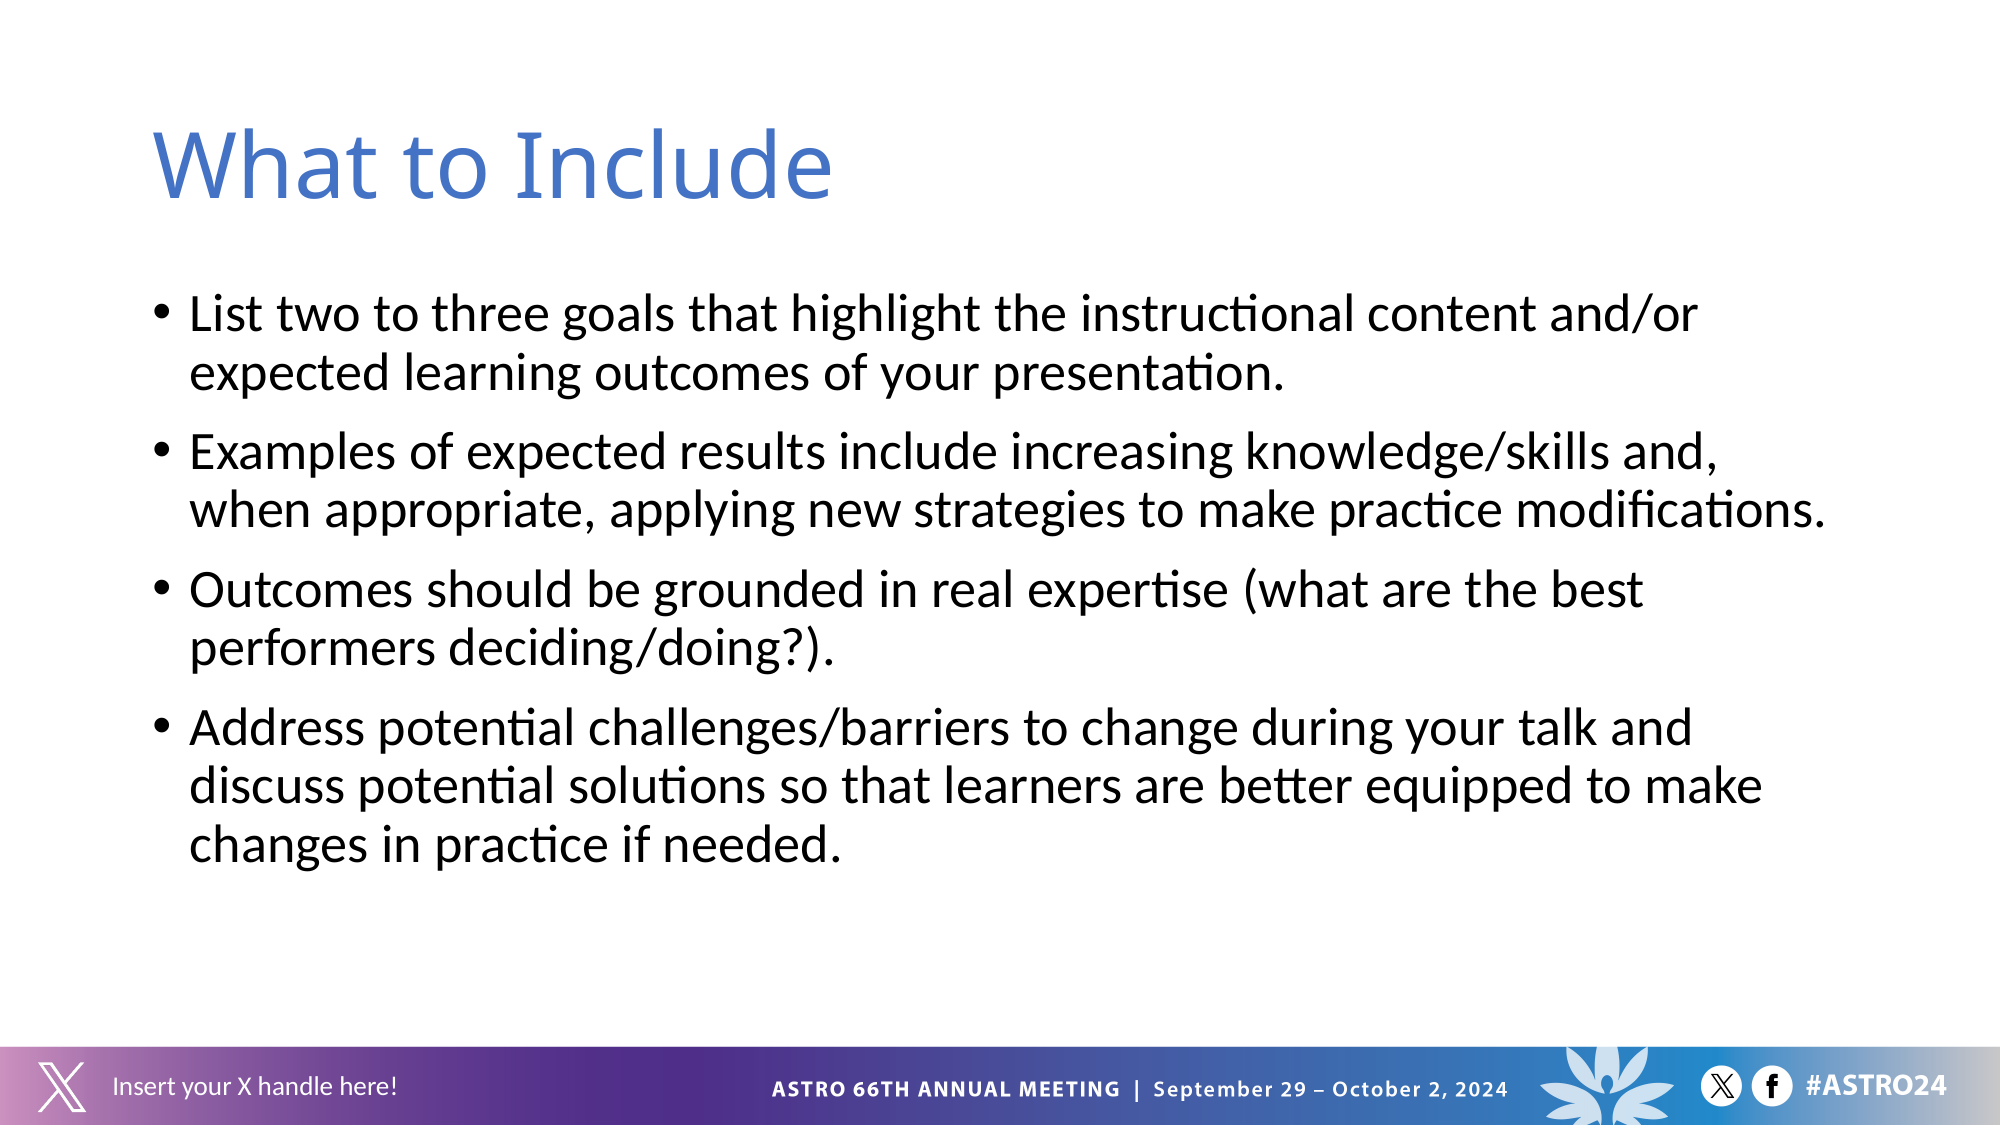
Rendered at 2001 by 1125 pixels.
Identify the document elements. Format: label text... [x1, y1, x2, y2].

title What to Include [137, 59, 1863, 277]
list List two to three goals that highlight the instructional content and/or expected learning outcomes of your presentation. Examples of expected results include increasing knowledge/skills and, when appropriate, applying new strategies to make practice modifications. Outcomes should be grounded in real expertise (what are the best performers deciding/doing?). Address potential challenges/barriers to change during your talk and discuss potential solutions so that learners are better equipped to make changes in practice if needed. [137, 277, 1863, 992]
picture [0, 0, 2000, 1125]
